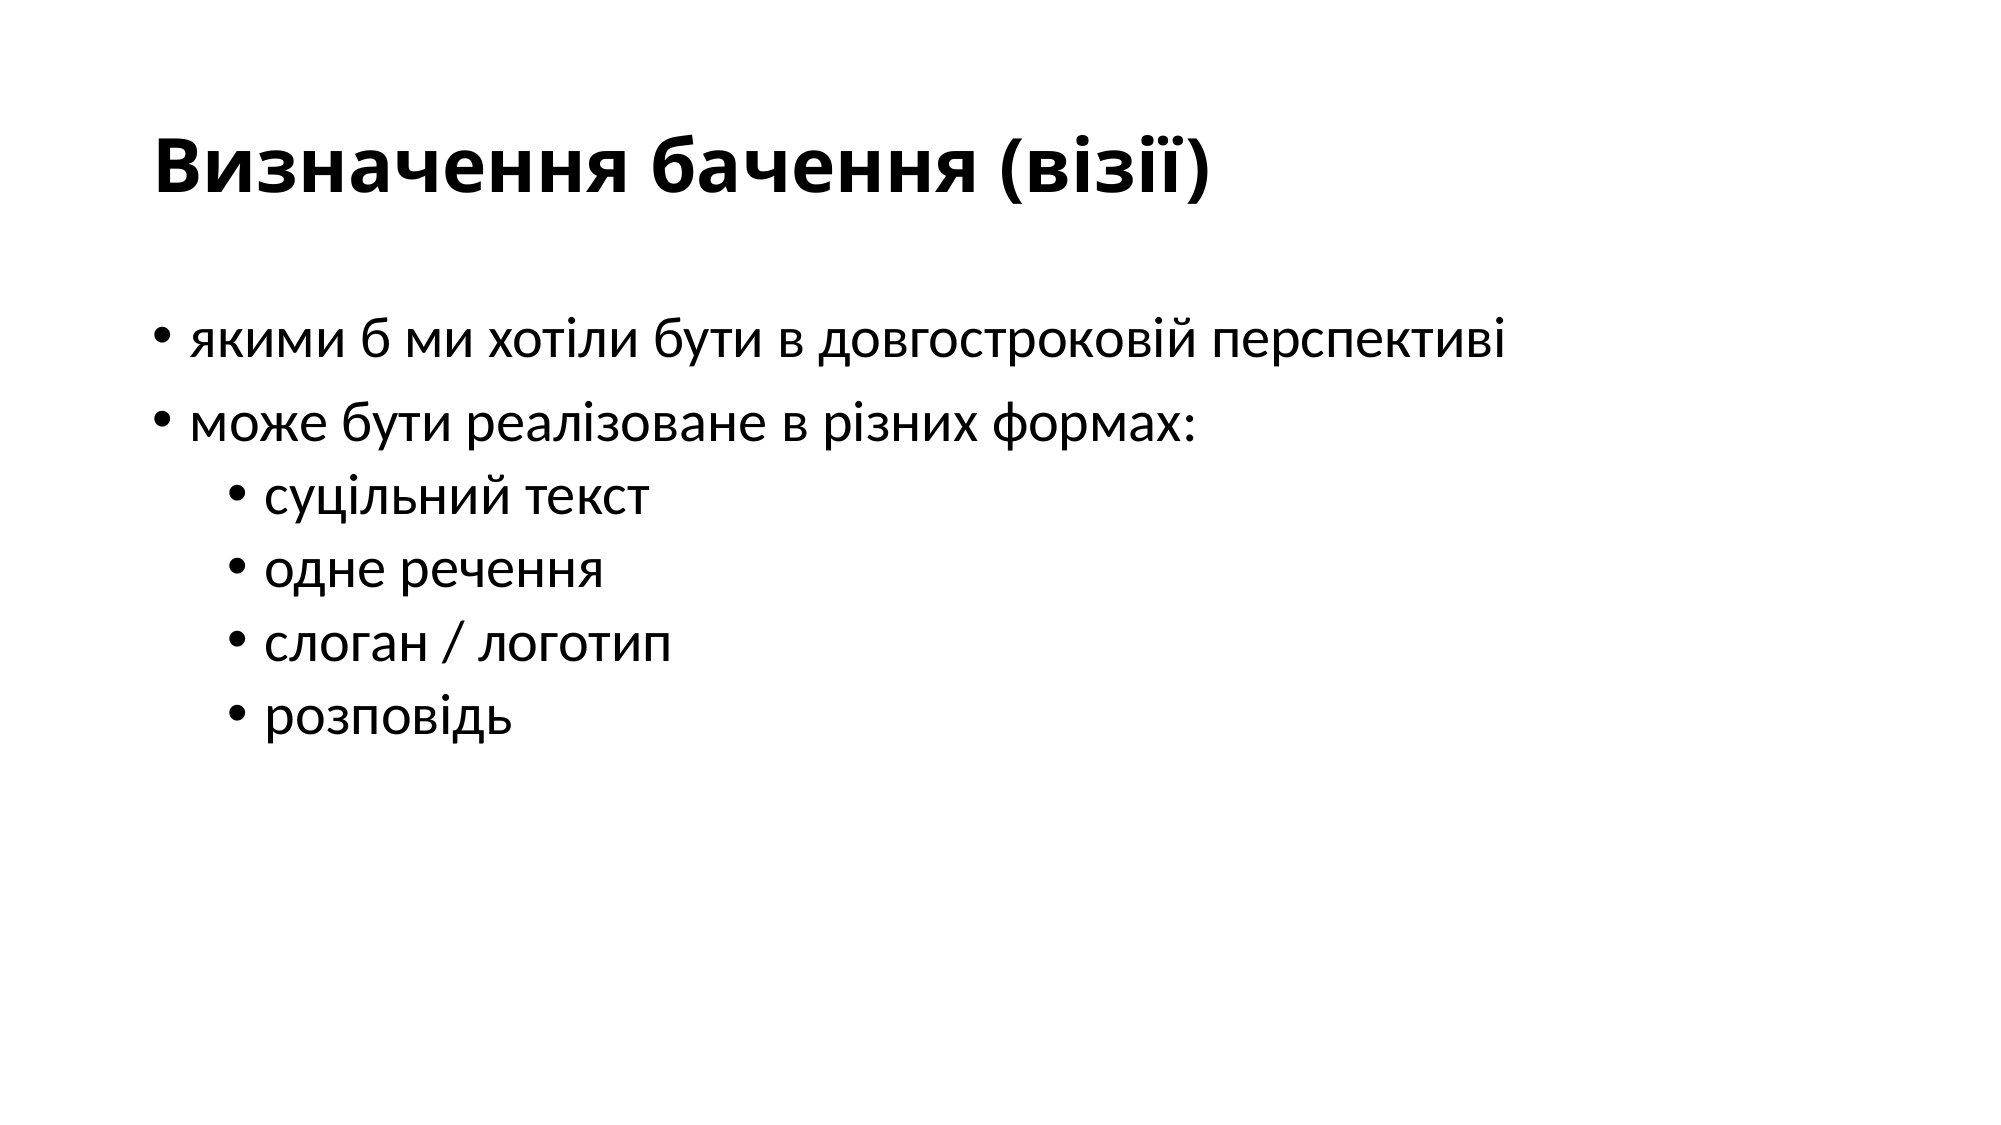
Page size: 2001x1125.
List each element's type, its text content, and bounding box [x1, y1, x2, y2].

title Визначення бачення (візії) [137, 59, 1863, 278]
list якими б ми хотіли бути в довгостроковій перспективі може бути реалізоване в різних формах: суцільний текст одне речення слоган / логотип розповідь [137, 299, 1863, 1095]
